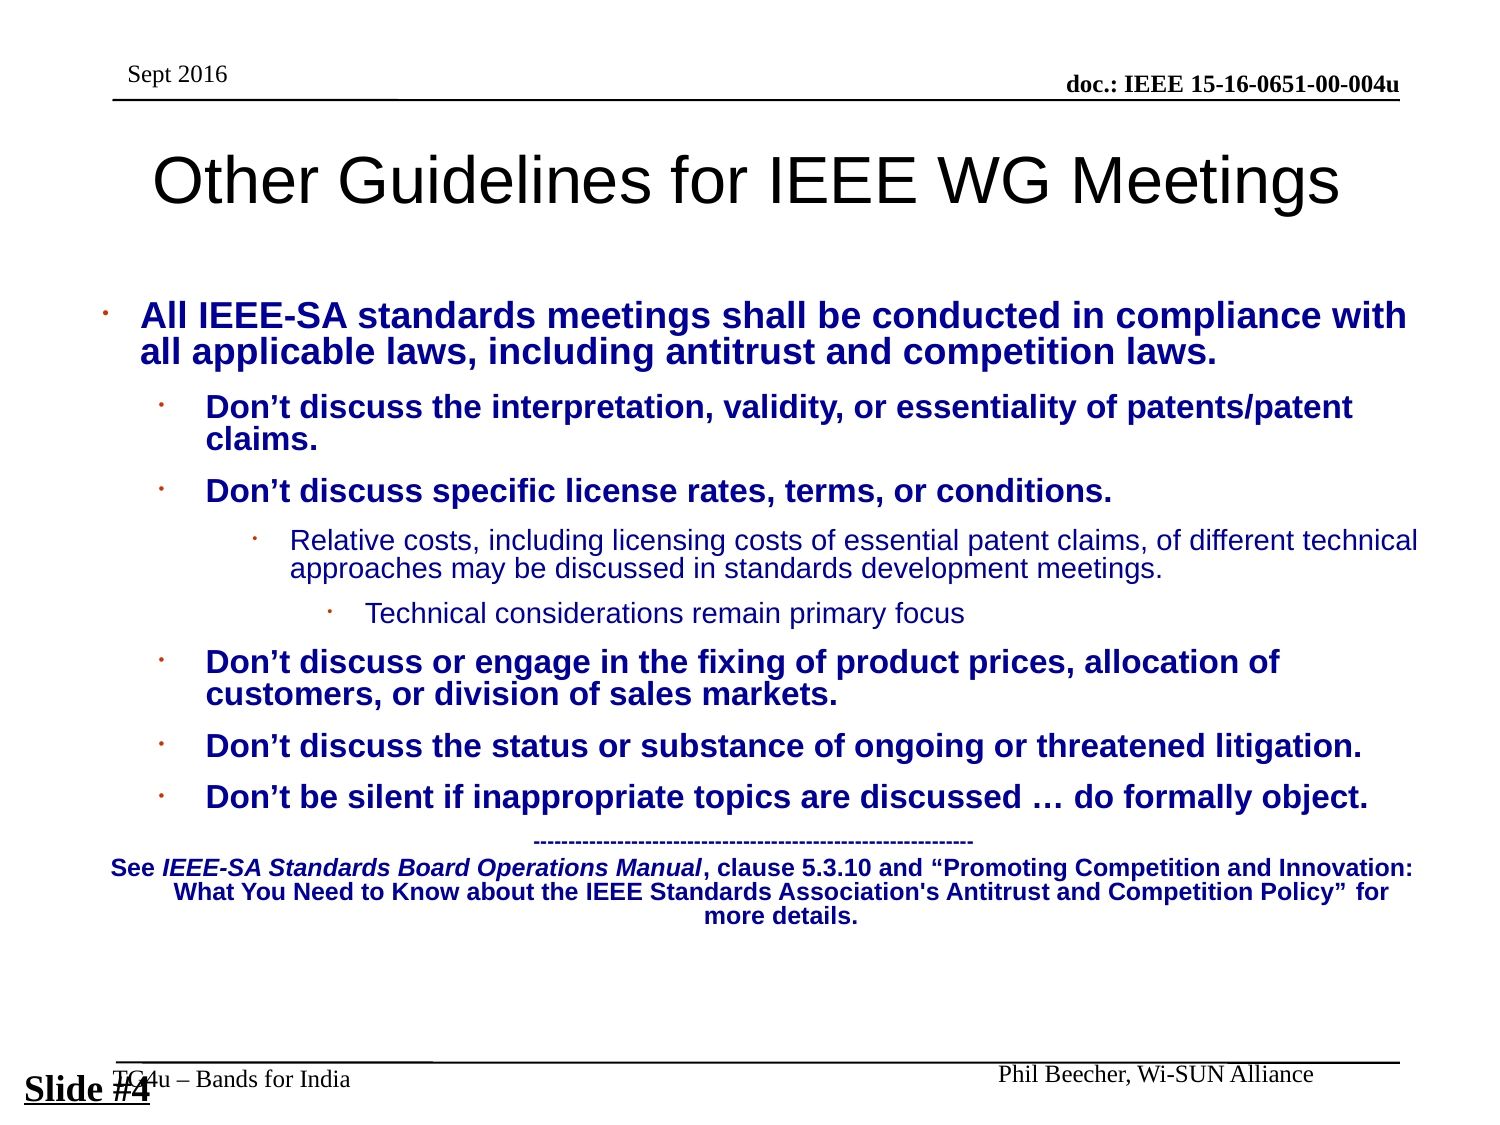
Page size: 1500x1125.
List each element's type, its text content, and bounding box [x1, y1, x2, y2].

text_box [87, 37, 1438, 163]
text_box Slide #4 [9, 1056, 166, 1116]
text_box All IEEE-SA standards meetings shall be conducted in compliance with all applicable laws, including antitrust and competition laws. Don’t discuss the interpretation, validity, or essentiality of patents/patent claims. Don’t discuss specific license rates, terms, or conditions. Relative costs, including licensing costs of essential patent claims, of different technical approaches may be discussed in standards development meetings. Technical considerations remain primary focus Don’t discuss or engage in the fixing of product prices, allocation of customers, or division of sales markets. Don’t discuss the status or substance of ongoing or threatened litigation. Don’t be silent if inappropriate topics are discussed … do formally object. --------------------------------------------------------------- See IEEE-SA Standards Board Operations Manual, clause 5.3.10 and “Promoting Competition and Innovation: What You Need to Know about the IEEE Standards Association's Antitrust and Competition Policy” for more details. [87, 267, 1438, 1010]
title Other Guidelines for IEEE WG Meetings [53, 126, 1442, 227]
